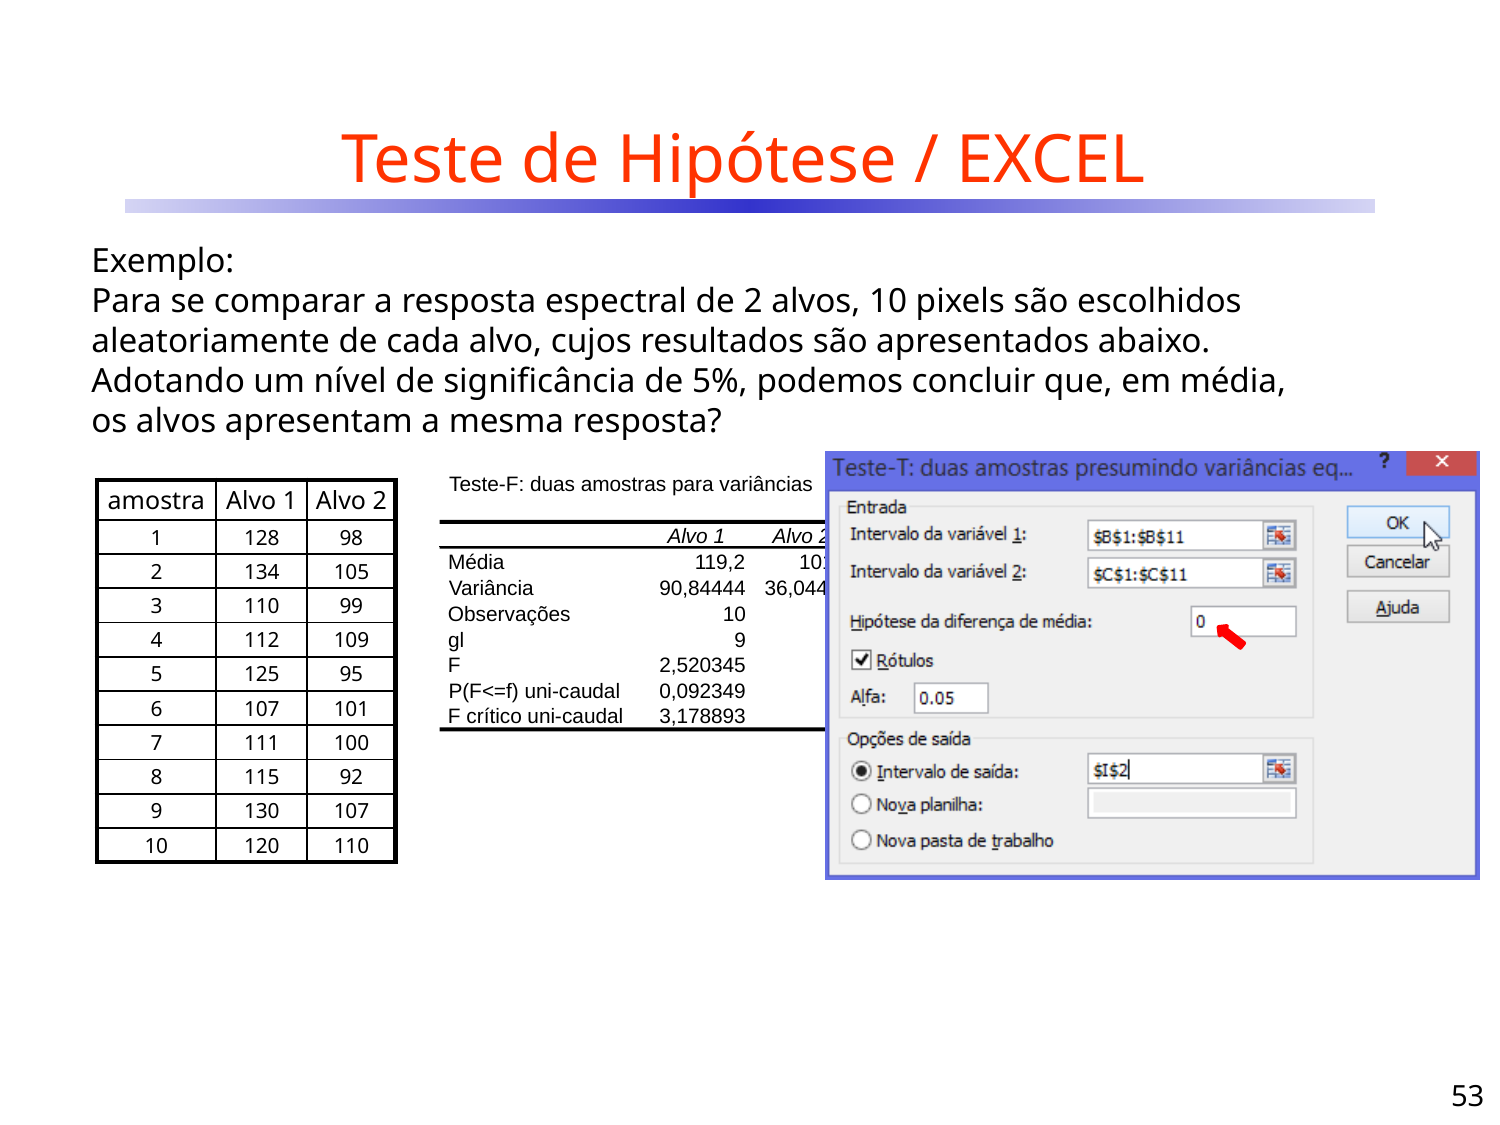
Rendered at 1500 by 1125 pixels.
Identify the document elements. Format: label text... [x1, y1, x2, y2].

table_cell 2 [99, 555, 215, 587]
table_cell 105 [308, 555, 393, 587]
table_header Alvo 1 [217, 482, 306, 519]
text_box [439, 470, 819, 732]
text_box Exemplo: Para se comparar a resposta espectral de 2 alvos, 10 pixels são escolhidos aleatoriamente de cada alvo, cujos resultados são apresentados abaixo. Adotando um nível de significância de 5%, podemos concluir que, em média, os alvos apresentam a mesma resposta? [76, 231, 1318, 447]
table_cell 125 [217, 658, 306, 690]
table_cell 1 [99, 521, 215, 553]
picture [824, 451, 1481, 881]
table_cell 4 [99, 623, 215, 656]
table_cell 9 [99, 795, 215, 827]
table_cell 112 [217, 623, 306, 656]
table_header amostra [99, 482, 215, 519]
table_cell 128 [217, 521, 306, 553]
table_header Alvo 2 [308, 482, 393, 519]
table_cell 109 [308, 623, 393, 656]
table_cell 130 [217, 795, 306, 827]
table_cell 111 [217, 726, 306, 759]
table_cell 107 [308, 795, 393, 827]
title Teste de Hipótese / EXCEL [49, 99, 1438, 213]
table_cell 107 [217, 692, 306, 724]
table_cell 3 [99, 589, 215, 622]
table_cell 110 [308, 829, 393, 860]
table_cell 7 [99, 726, 215, 759]
table_cell 6 [99, 692, 215, 724]
slide_number 53 [1186, 1049, 1500, 1125]
table_cell 100 [308, 726, 393, 759]
table_cell 99 [308, 589, 393, 622]
table_cell 110 [217, 589, 306, 622]
table_cell 134 [217, 555, 306, 587]
table_cell 101 [308, 692, 393, 724]
table_cell 115 [217, 760, 306, 793]
table_cell 5 [99, 658, 215, 690]
table_cell 120 [217, 829, 306, 860]
table_cell 10 [99, 829, 215, 860]
table_cell 98 [308, 521, 393, 553]
table_cell 95 [308, 658, 393, 690]
table_cell 92 [308, 760, 393, 793]
table_cell 8 [99, 760, 215, 793]
